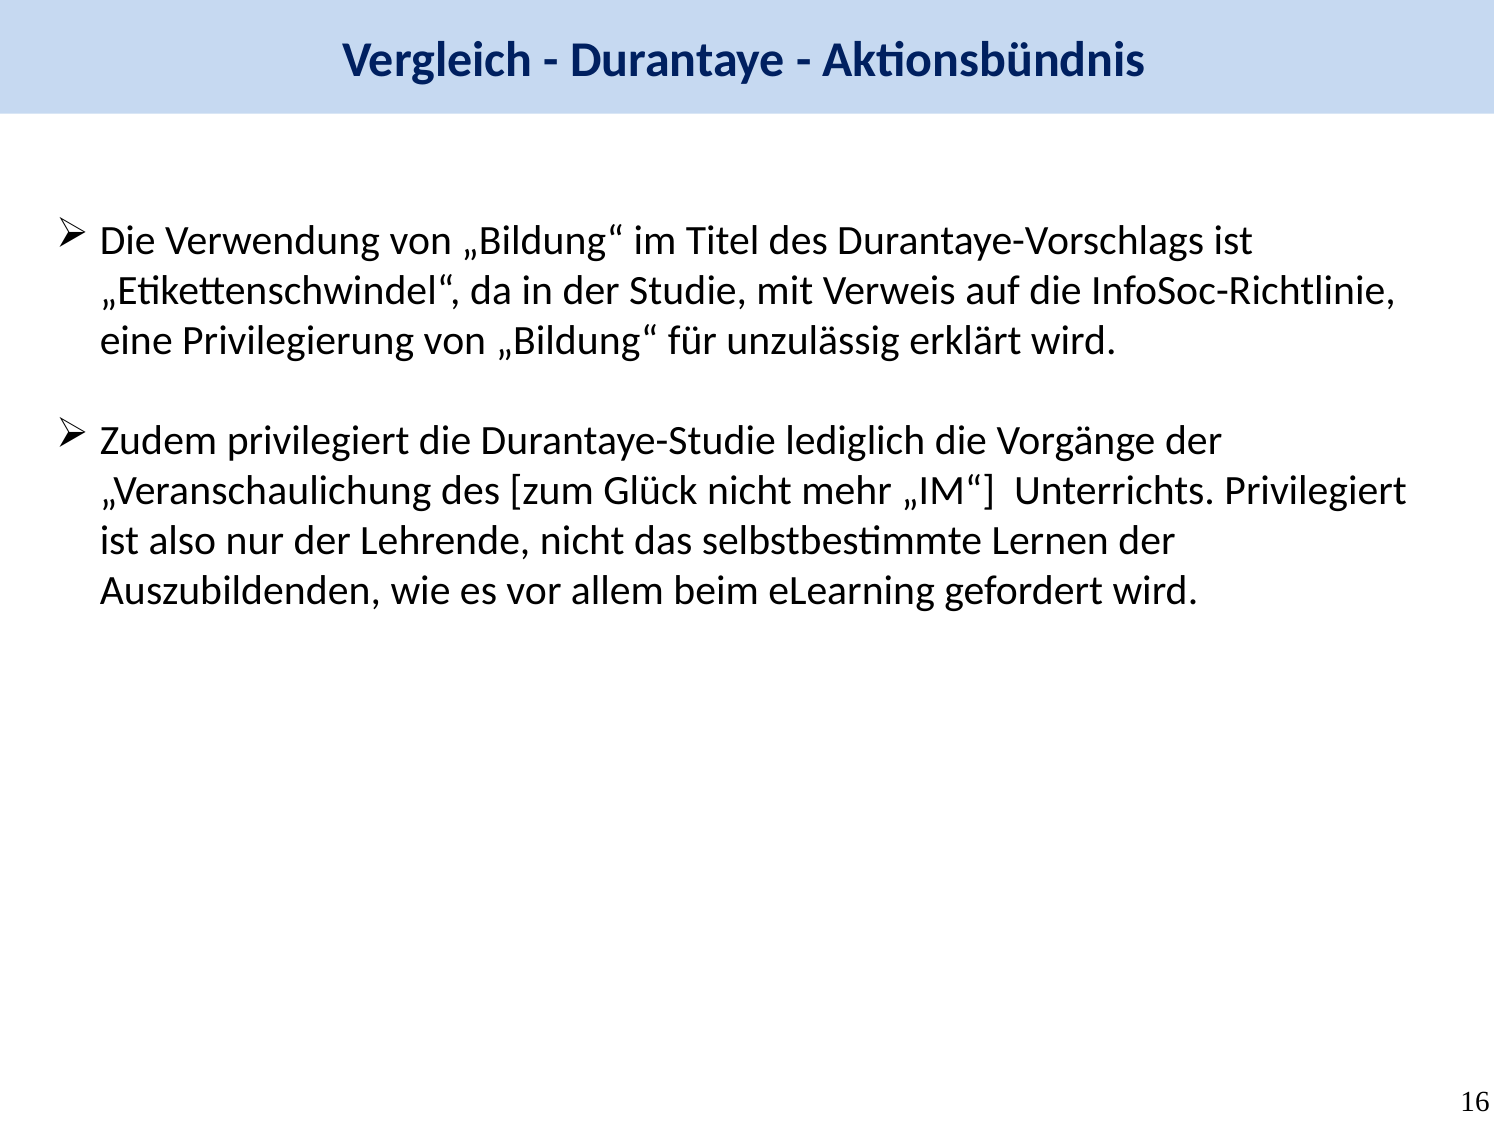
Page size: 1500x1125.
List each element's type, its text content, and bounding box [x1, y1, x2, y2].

text_box Vergleich - Durantaye - Aktionsbündnis [0, 0, 1496, 116]
text_box Die Verwendung von „Bildung“ im Titel des Durantaye-Vorschlags ist „Etikettenschwindel“, da in der Studie, mit Verweis auf die InfoSoc-Richtlinie, eine Privilegierung von „Bildung“ für unzulässig erklärt wird. Zudem privilegiert die Durantaye-Studie lediglich die Vorgänge der „Veranschaulichung des [zum Glück nicht mehr „IM“] Unterrichts. Privilegiert ist also nur der Lehrende, nicht das selbstbestimmte Lernen der Auszubildenden, wie es vor allem beim eLearning gefordert wird. [41, 145, 1447, 671]
